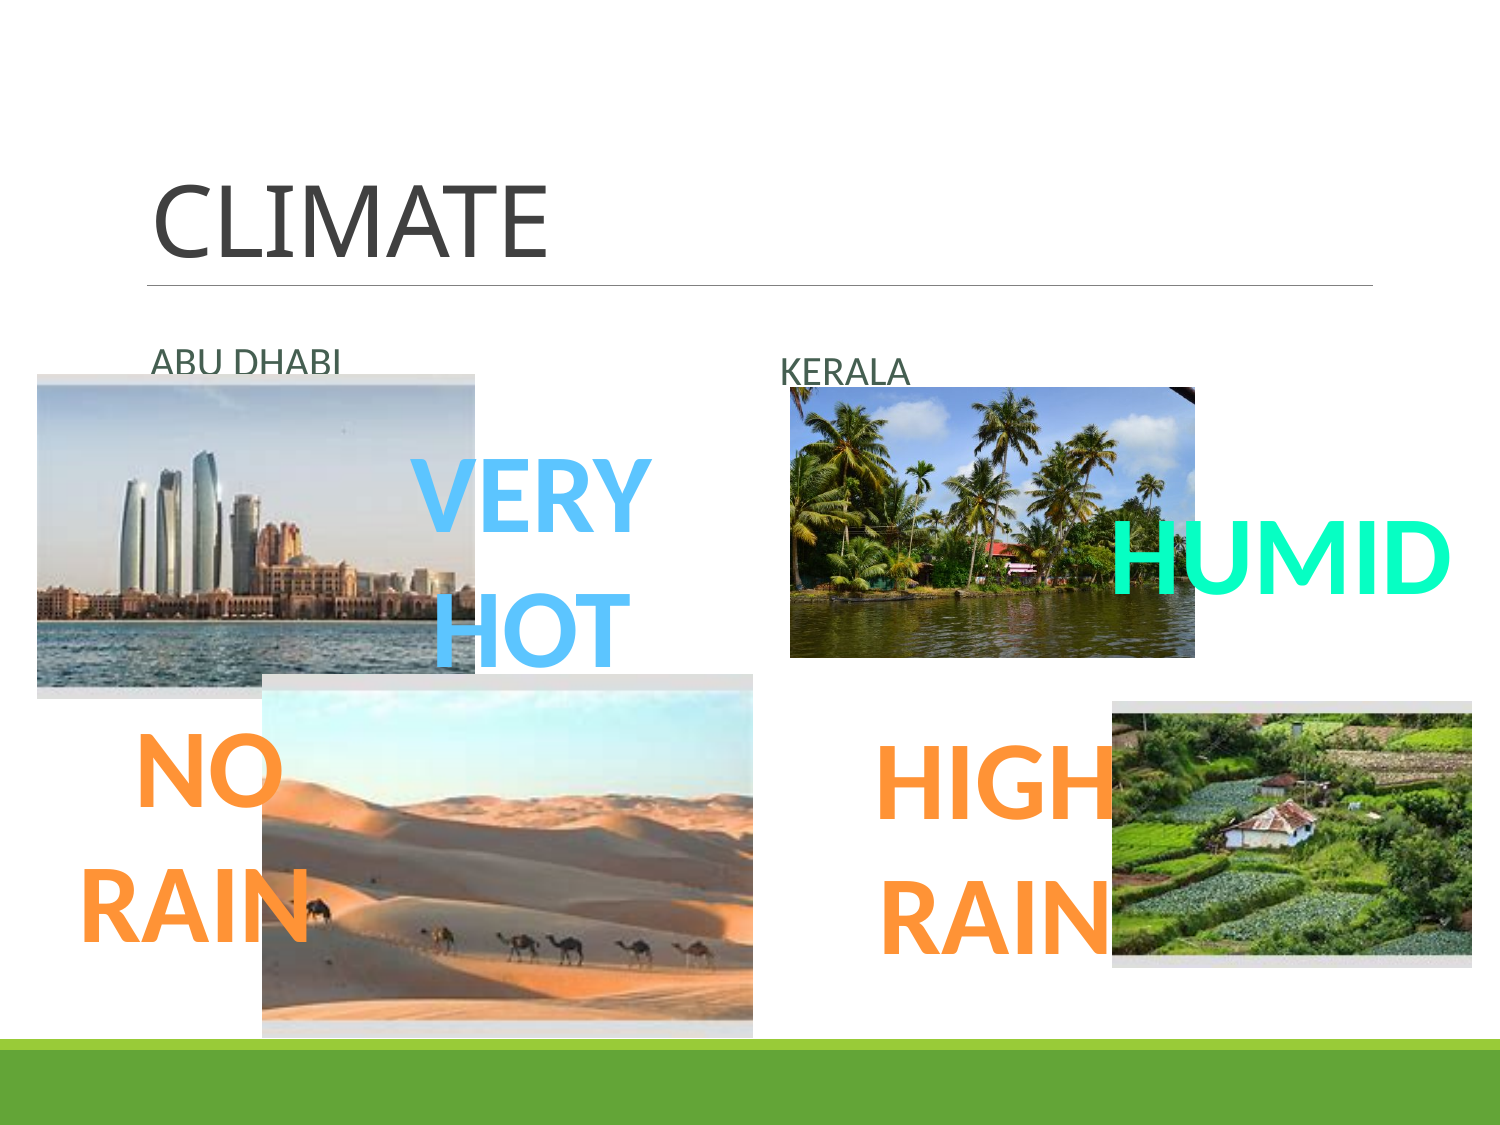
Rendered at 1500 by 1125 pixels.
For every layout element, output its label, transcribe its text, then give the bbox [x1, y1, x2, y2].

text_box HIGH RAIN [787, 699, 1206, 985]
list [1111, 701, 1473, 969]
list ABU DHABI [135, 302, 743, 412]
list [36, 374, 476, 699]
picture [789, 386, 1196, 659]
list KERALA [765, 311, 1373, 433]
text_box VERY HOT [485, 412, 776, 698]
title CLIMATE [135, 47, 1373, 285]
text_box HUMID [1205, 474, 1500, 625]
picture [261, 674, 754, 1038]
text_box NO RAIN [0, 687, 259, 973]
